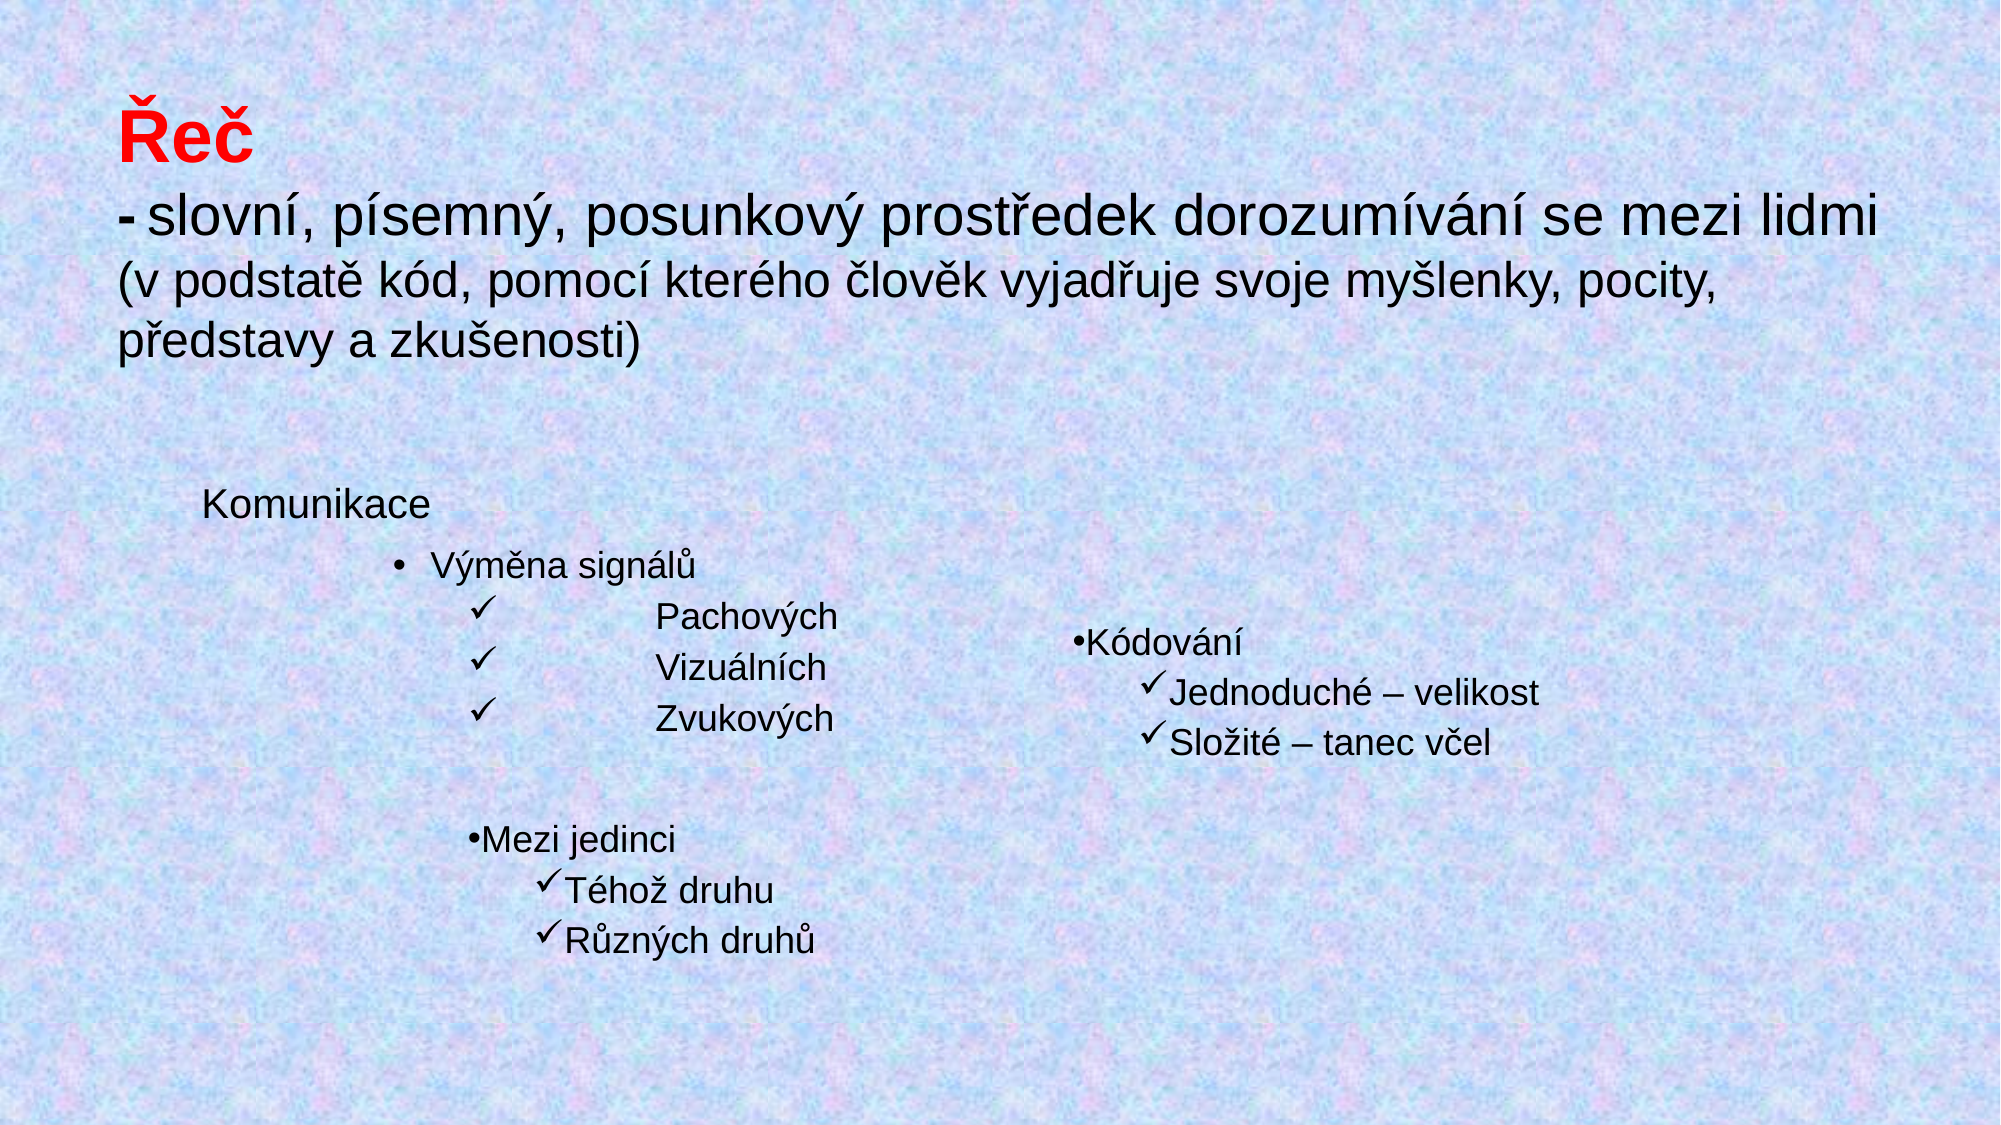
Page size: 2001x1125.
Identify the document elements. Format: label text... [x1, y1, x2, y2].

title Komunikace [186, 446, 1537, 563]
text_box Kódování Jednoduché – velikost Složité – tanec včel [982, 610, 1623, 1125]
picture [0, 0, 2001, 1125]
text_box Řeč - slovní, písemný, posunkový prostředek dorozumívání se mezi lidmi (v podstatě kód, pomocí kterého člověk vyjadřuje svoje myšlenky, pocity, představy a zkušenosti) [102, 79, 1898, 435]
list Výměna signálů Pachových Vizuálních Zvukových Mezi jedinci Téhož druhu Různých druhů [377, 563, 1018, 1125]
